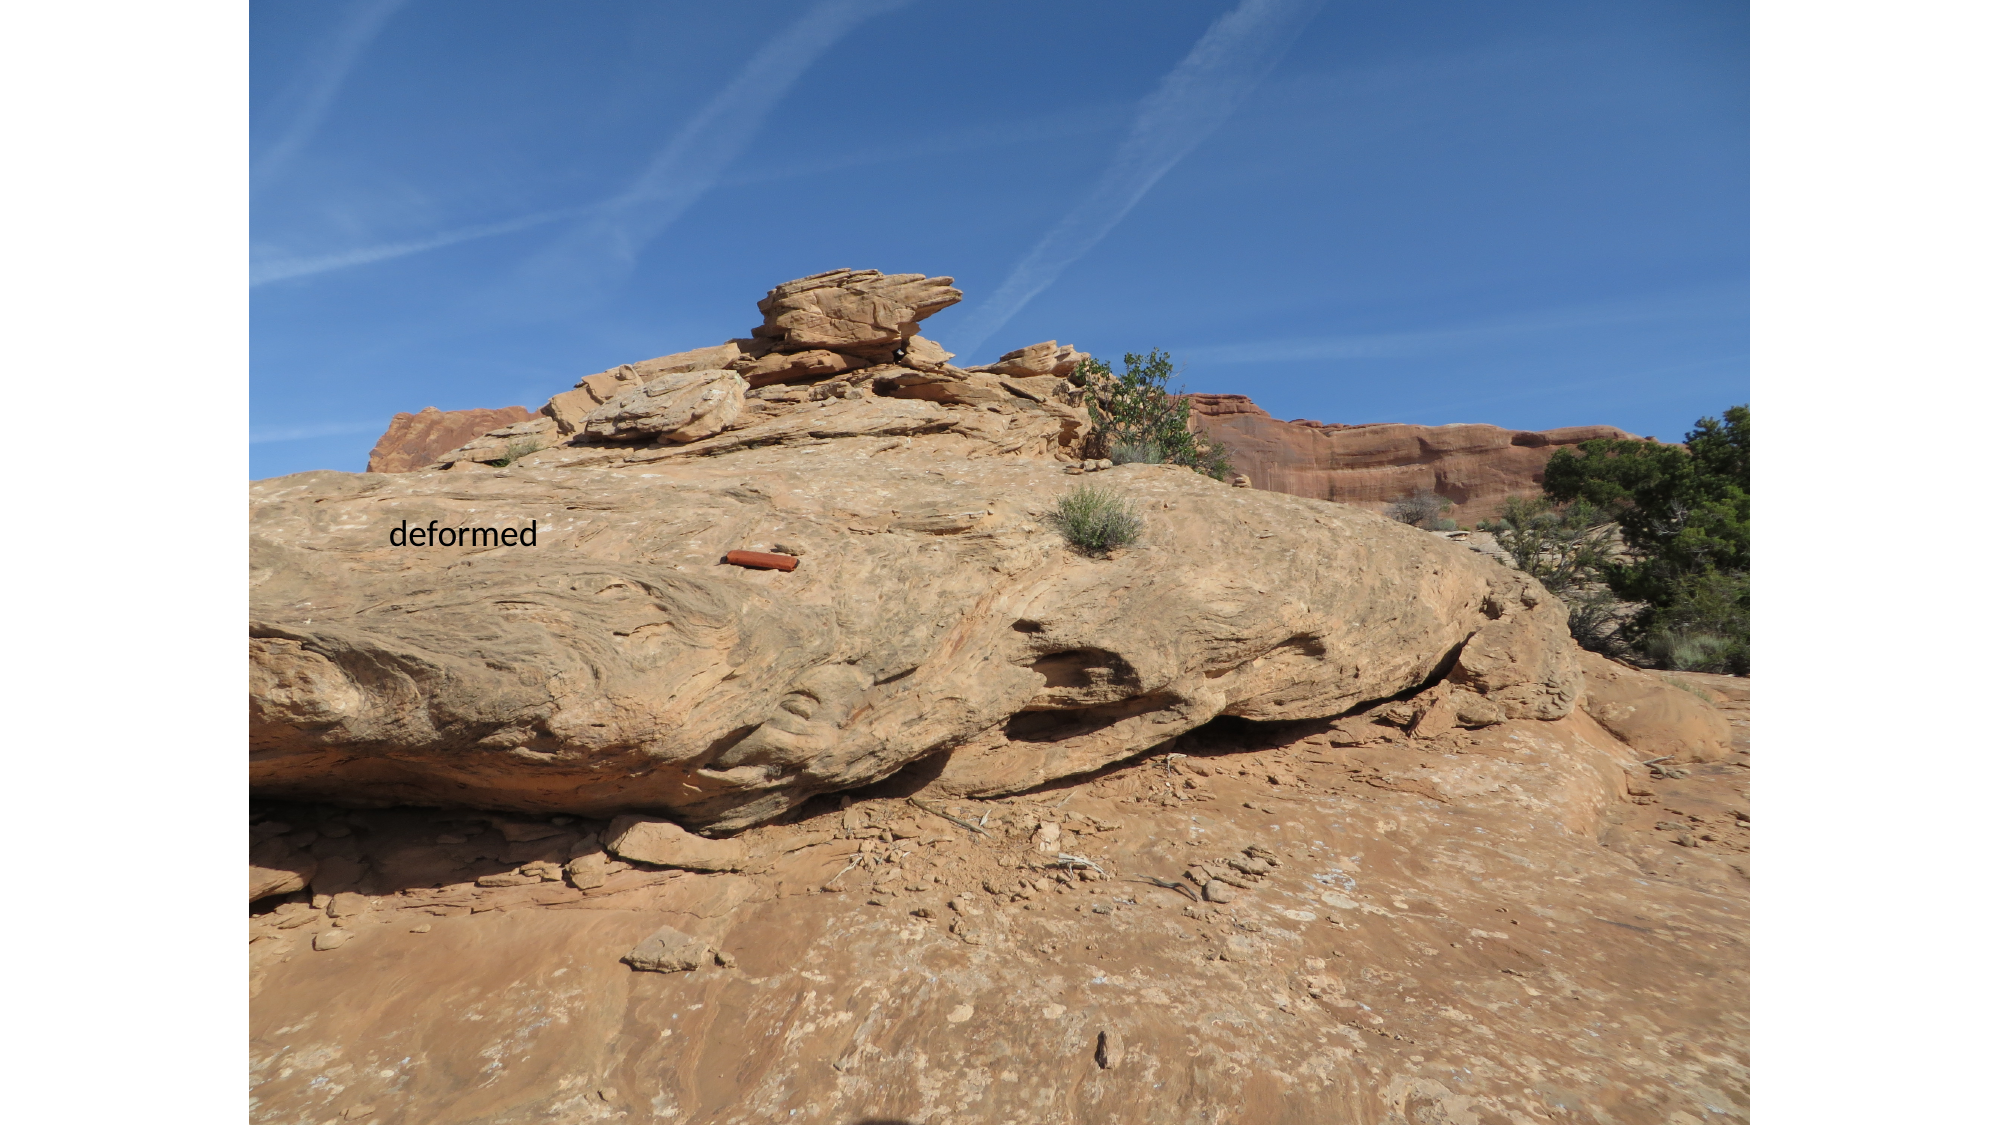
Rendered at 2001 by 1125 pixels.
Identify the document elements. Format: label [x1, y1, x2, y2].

picture [249, 0, 1750, 1125]
